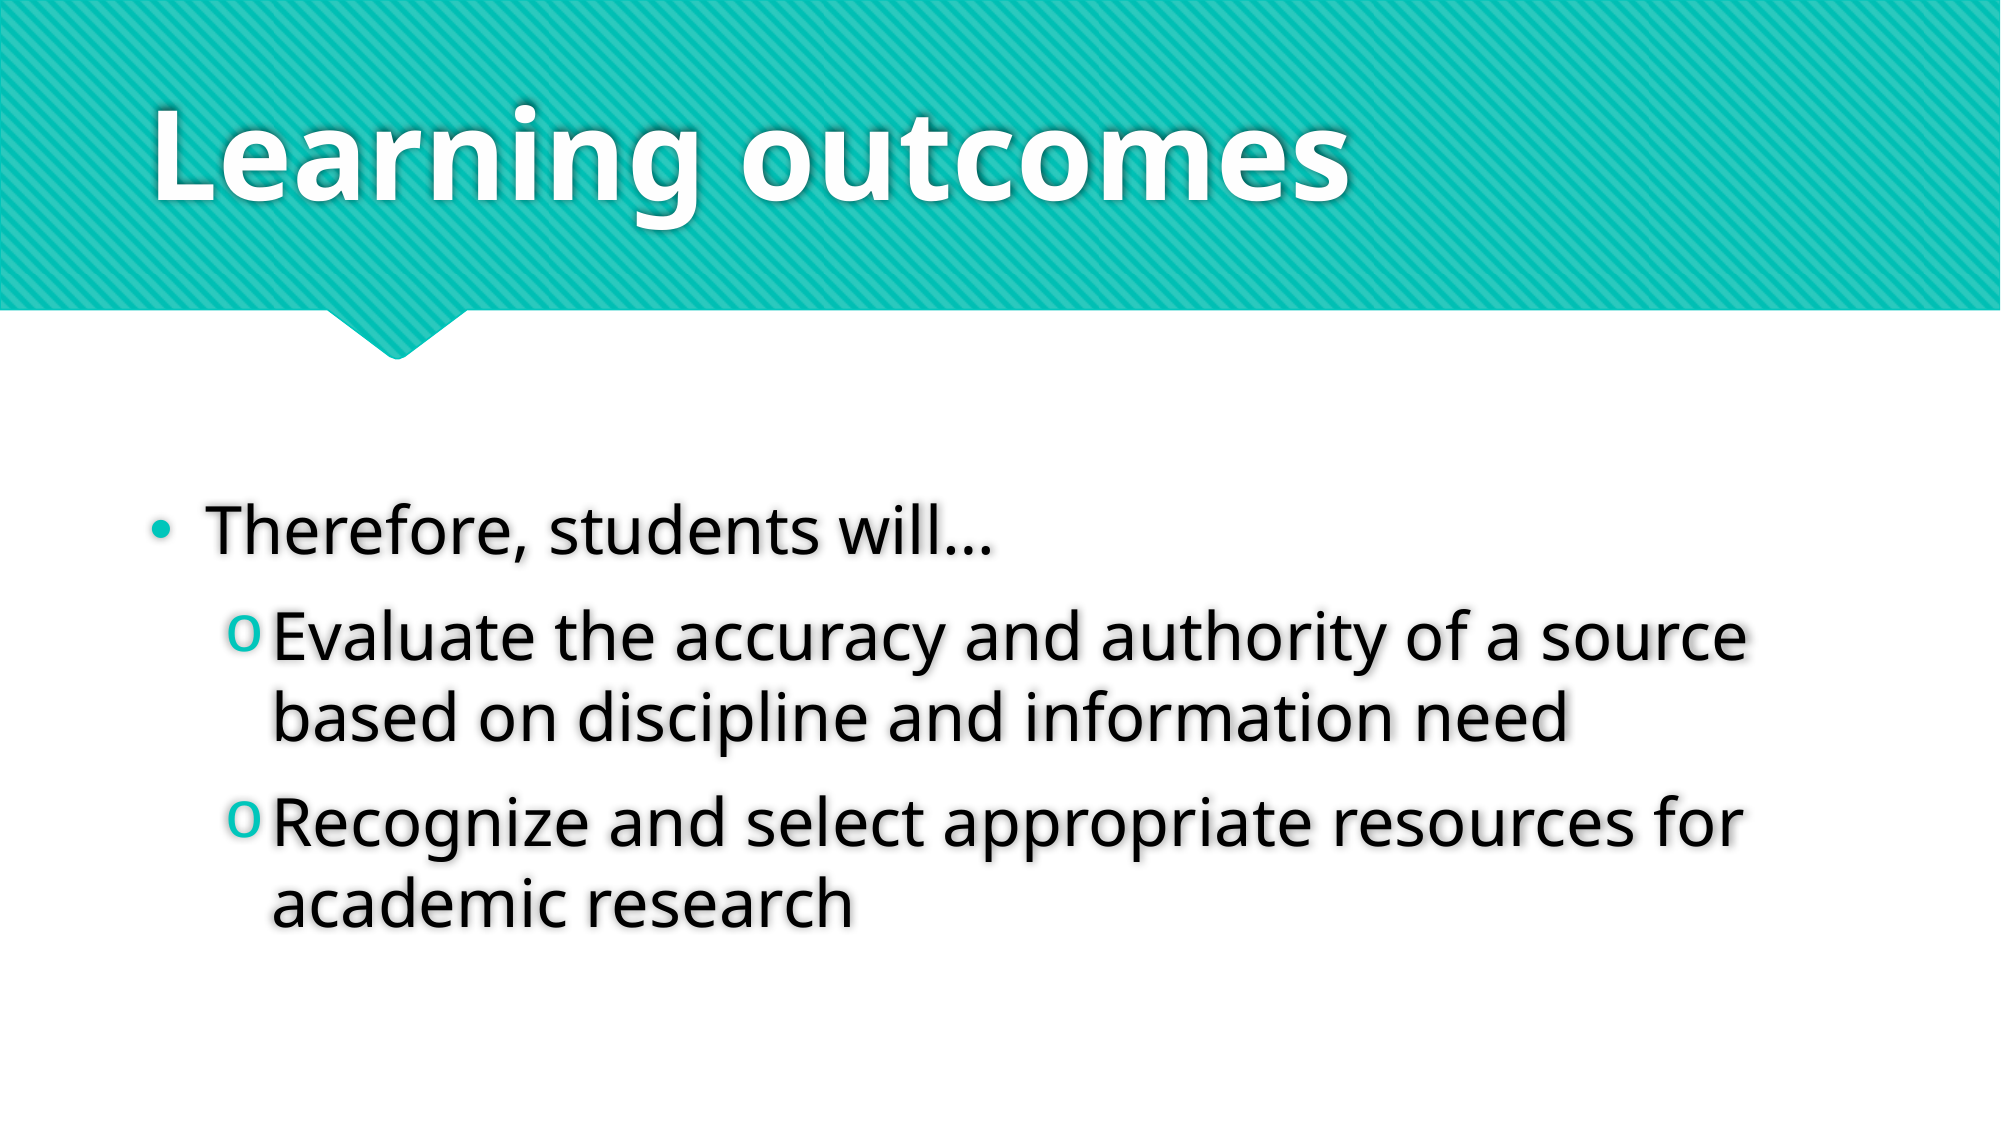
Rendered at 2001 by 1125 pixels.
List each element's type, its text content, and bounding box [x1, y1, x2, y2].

list Therefore, students will… Evaluate the accuracy and authority of a source based on discipline and information need Recognize and select appropriate resources for academic research [134, 364, 1914, 1064]
title Learning outcomes [132, 73, 1868, 233]
